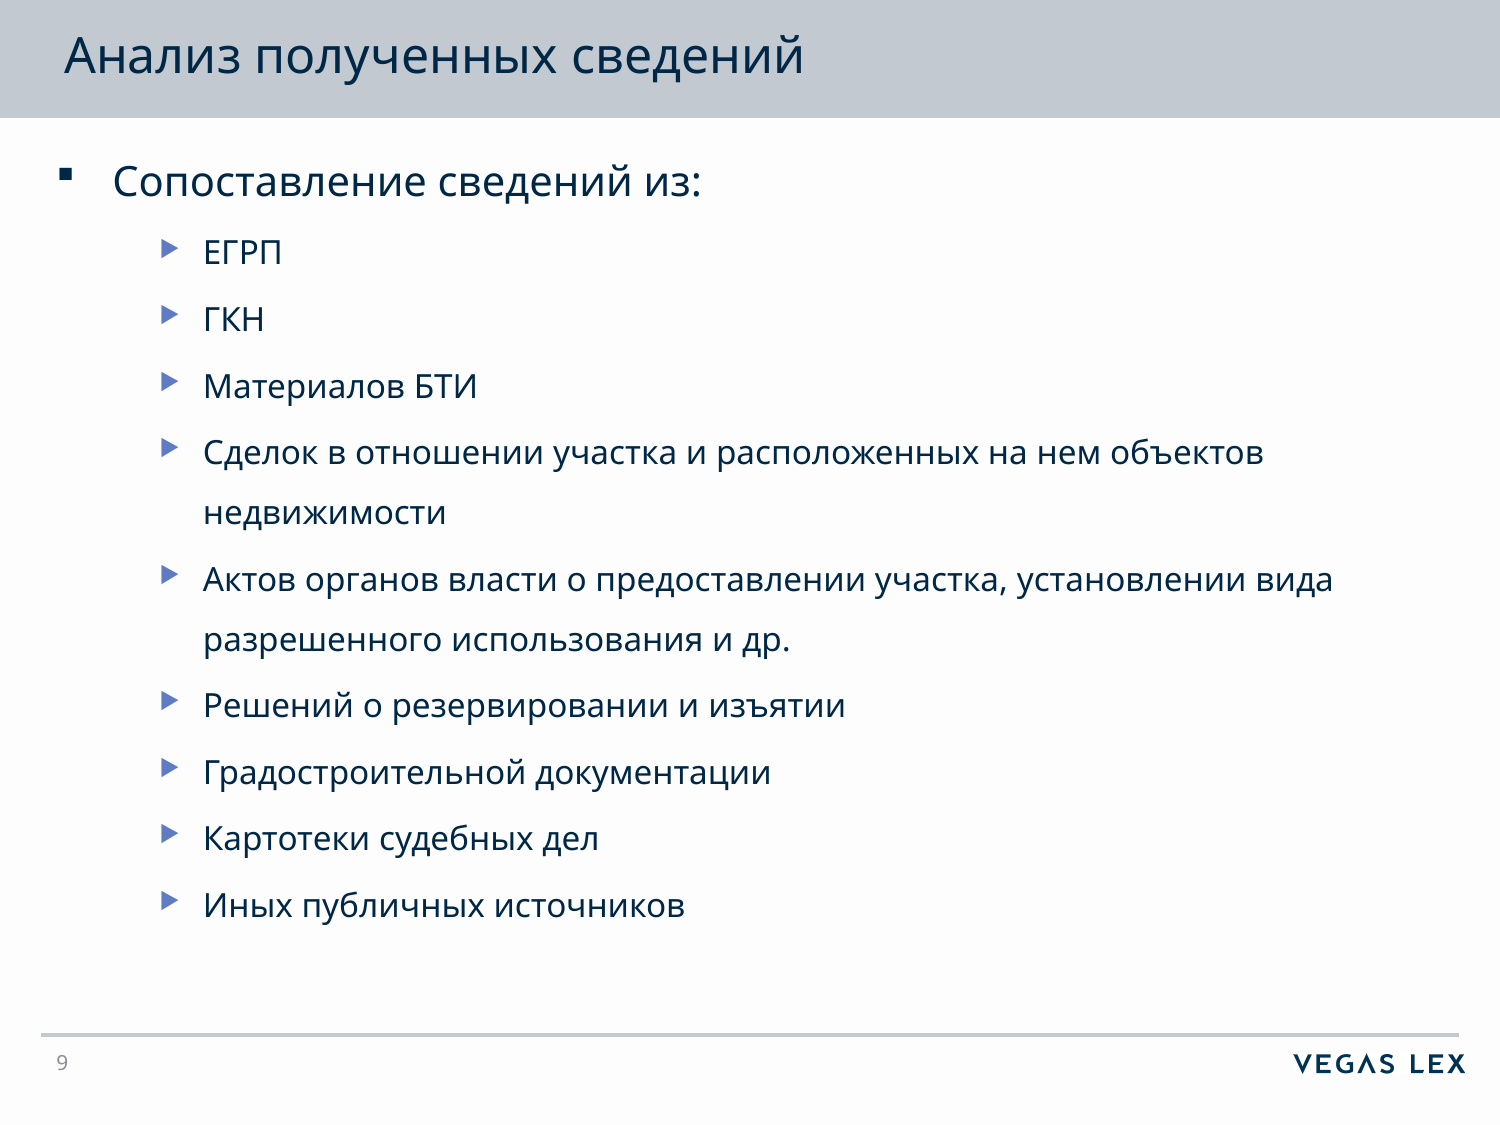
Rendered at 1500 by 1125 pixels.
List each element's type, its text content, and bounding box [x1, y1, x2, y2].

list Сопоставление сведений из: ЕГРП ГКН Материалов БТИ Сделок в отношении участка и расположенных на нем объектов недвижимости Актов органов власти о предоставлении участка, установлении вида разрешенного использования и др. Решений о резервировании и изъятии Градостроительной документации Картотеки судебных дел Иных публичных источников [41, 147, 1459, 1034]
picture [1293, 1053, 1465, 1074]
slide_number 9 [41, 1044, 231, 1084]
title Анализ полученных сведений [0, 0, 1500, 118]
